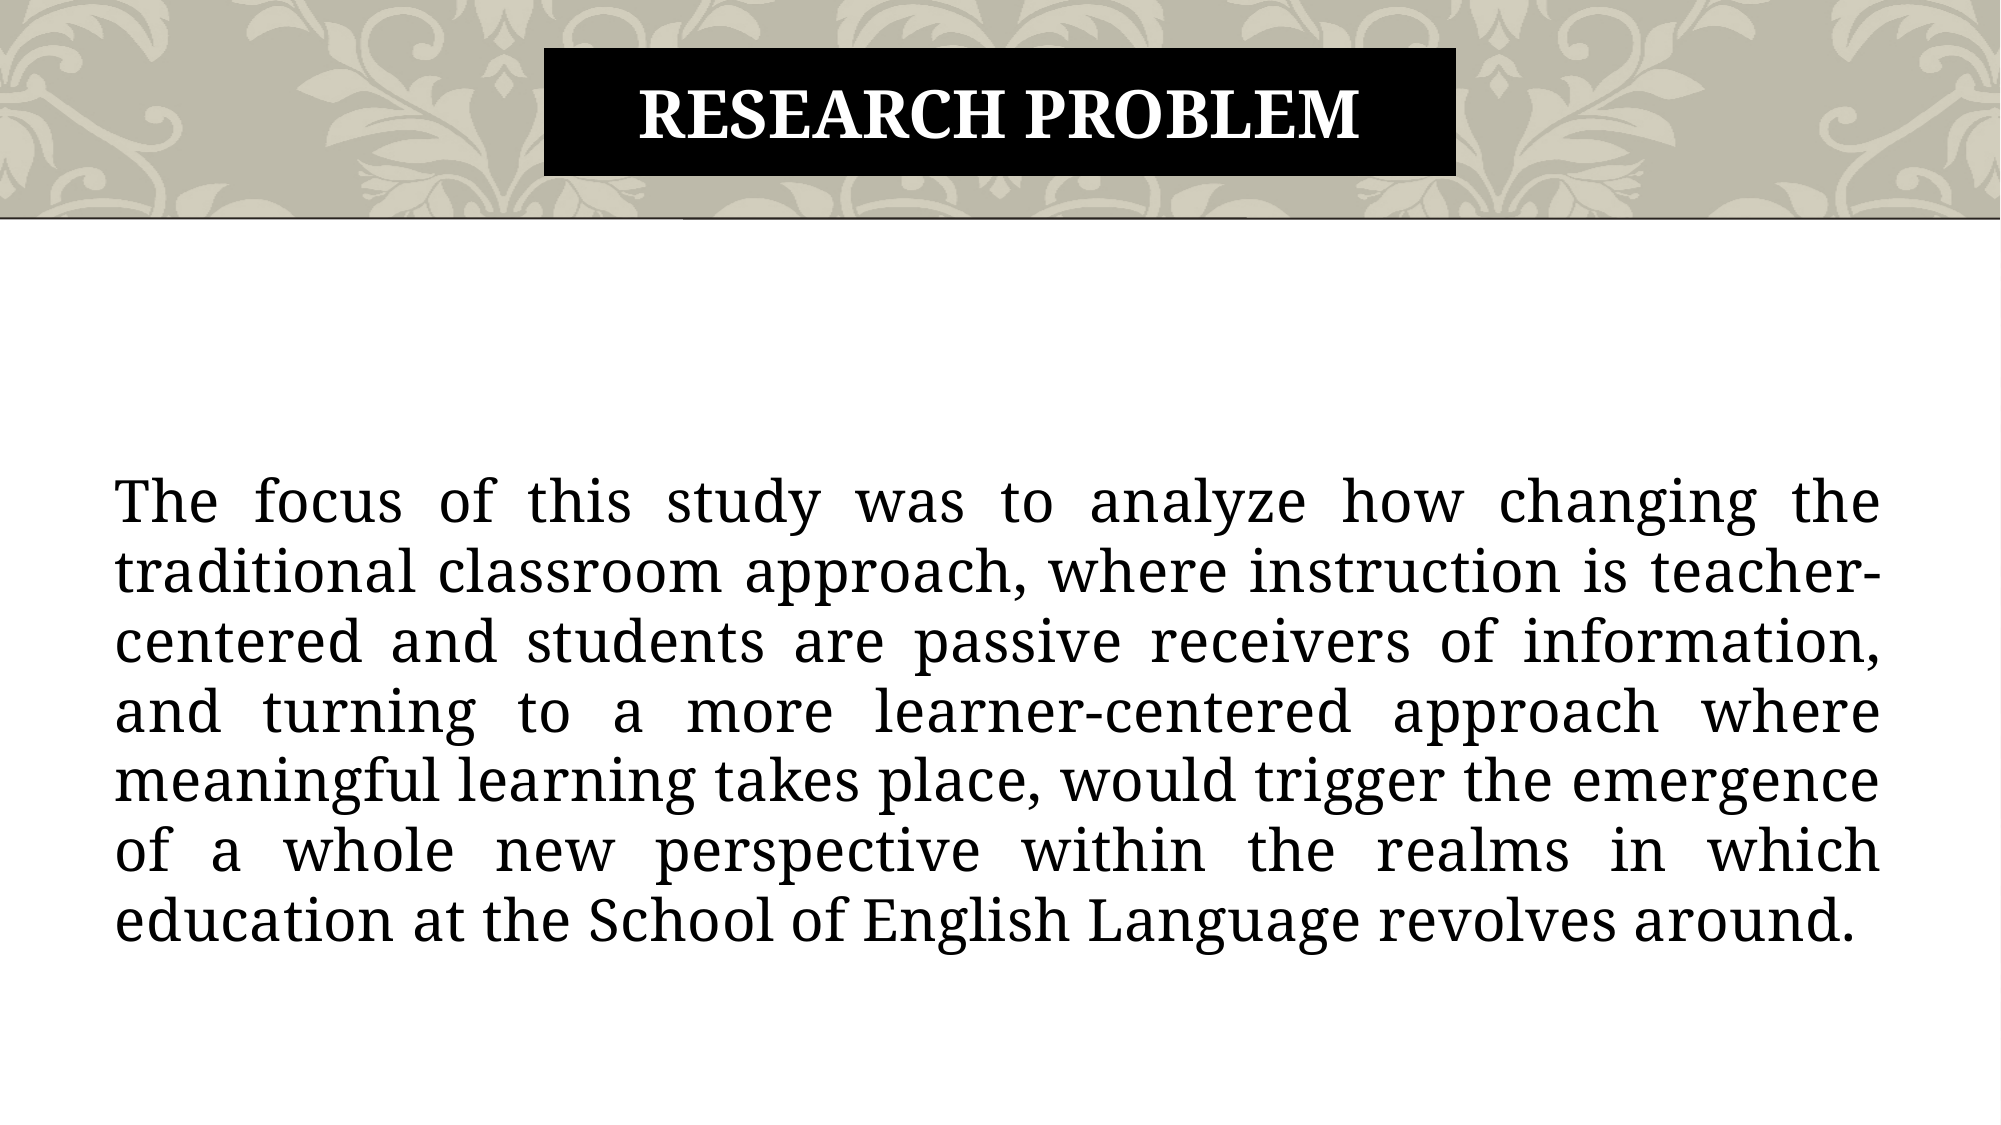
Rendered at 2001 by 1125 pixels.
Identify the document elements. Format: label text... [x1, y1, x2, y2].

list The focus of this study was to analyze how changing the traditional classroom approach, where instruction is teacher-centered and students are passive receivers of information, and turning to a more learner-centered approach where meaningful learning takes place, would trigger the emergence of a whole new perspective within the realms in which education at the School of English Language revolves around. [99, 456, 1900, 1000]
title Research problem [544, 48, 1456, 176]
